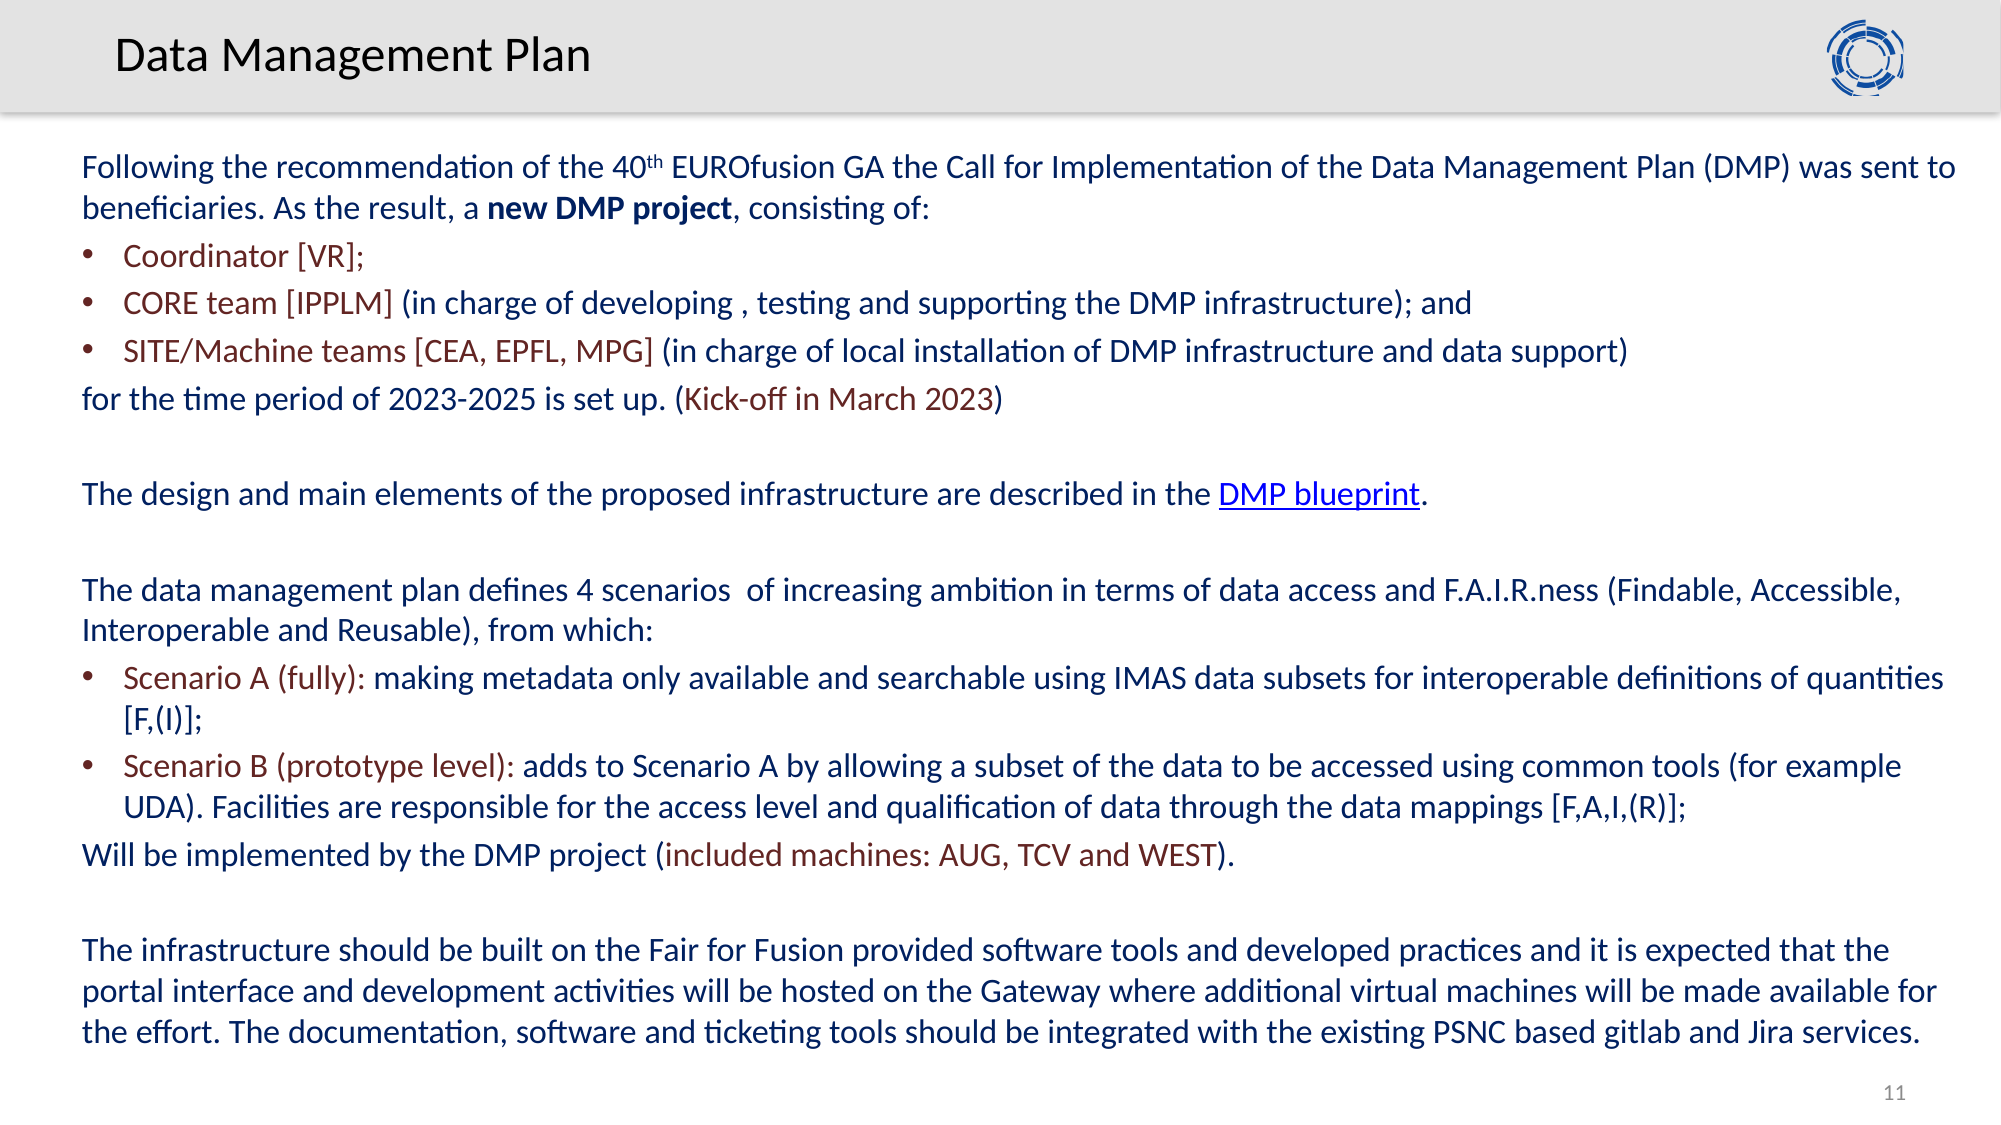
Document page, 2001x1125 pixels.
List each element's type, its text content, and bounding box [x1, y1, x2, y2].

title Data Management Plan [99, 19, 1750, 95]
slide_number 11 [1803, 1070, 1922, 1104]
list Following the recommendation of the 40th EUROfusion GA the Call for Implementation of the Data Management Plan (DMP) was sent to beneficiaries. As the result, a new DMP project, consisting of: Coordinator [VR]; CORE team [IPPLM] (in charge of developing , testing and supporting the DMP infrastructure); and SITE/Machine teams [CEA, EPFL, MPG] (in charge of local installation of DMP infrastructure and data support) for the time period of 2023-2025 is set up. (Kick-off in March 2023) The design and main elements of the proposed infrastructure are described in the DMP blueprint. The data management plan defines 4 scenarios of increasing ambition in terms of data access and F.A.I.R.ness (Findable, Accessible, Interoperable and Reusable), from which: Scenario A (fully): making metadata only available and searchable using IMAS data subsets for interoperable definitions of quantities [F,(I)]; Scenario B (prototype level): adds to Scenario A by allowing a subset of the data to be accessed using common tools (for example UDA). Facilities are responsible for the access level and qualification of data through the data mappings [F,A,I,(R)]; Will be implemented by the DMP project (included machines: AUG, TCV and WEST). The infrastructure should be built on the Fair for Fusion provided software tools and developed practices and it is expected that the portal interface and development activities will be hosted on the Gateway where additional virtual machines will be made available for the effort. The documentation, software and ticketing tools should be integrated with the existing PSNC based gitlab and Jira services. [66, 137, 1981, 1071]
